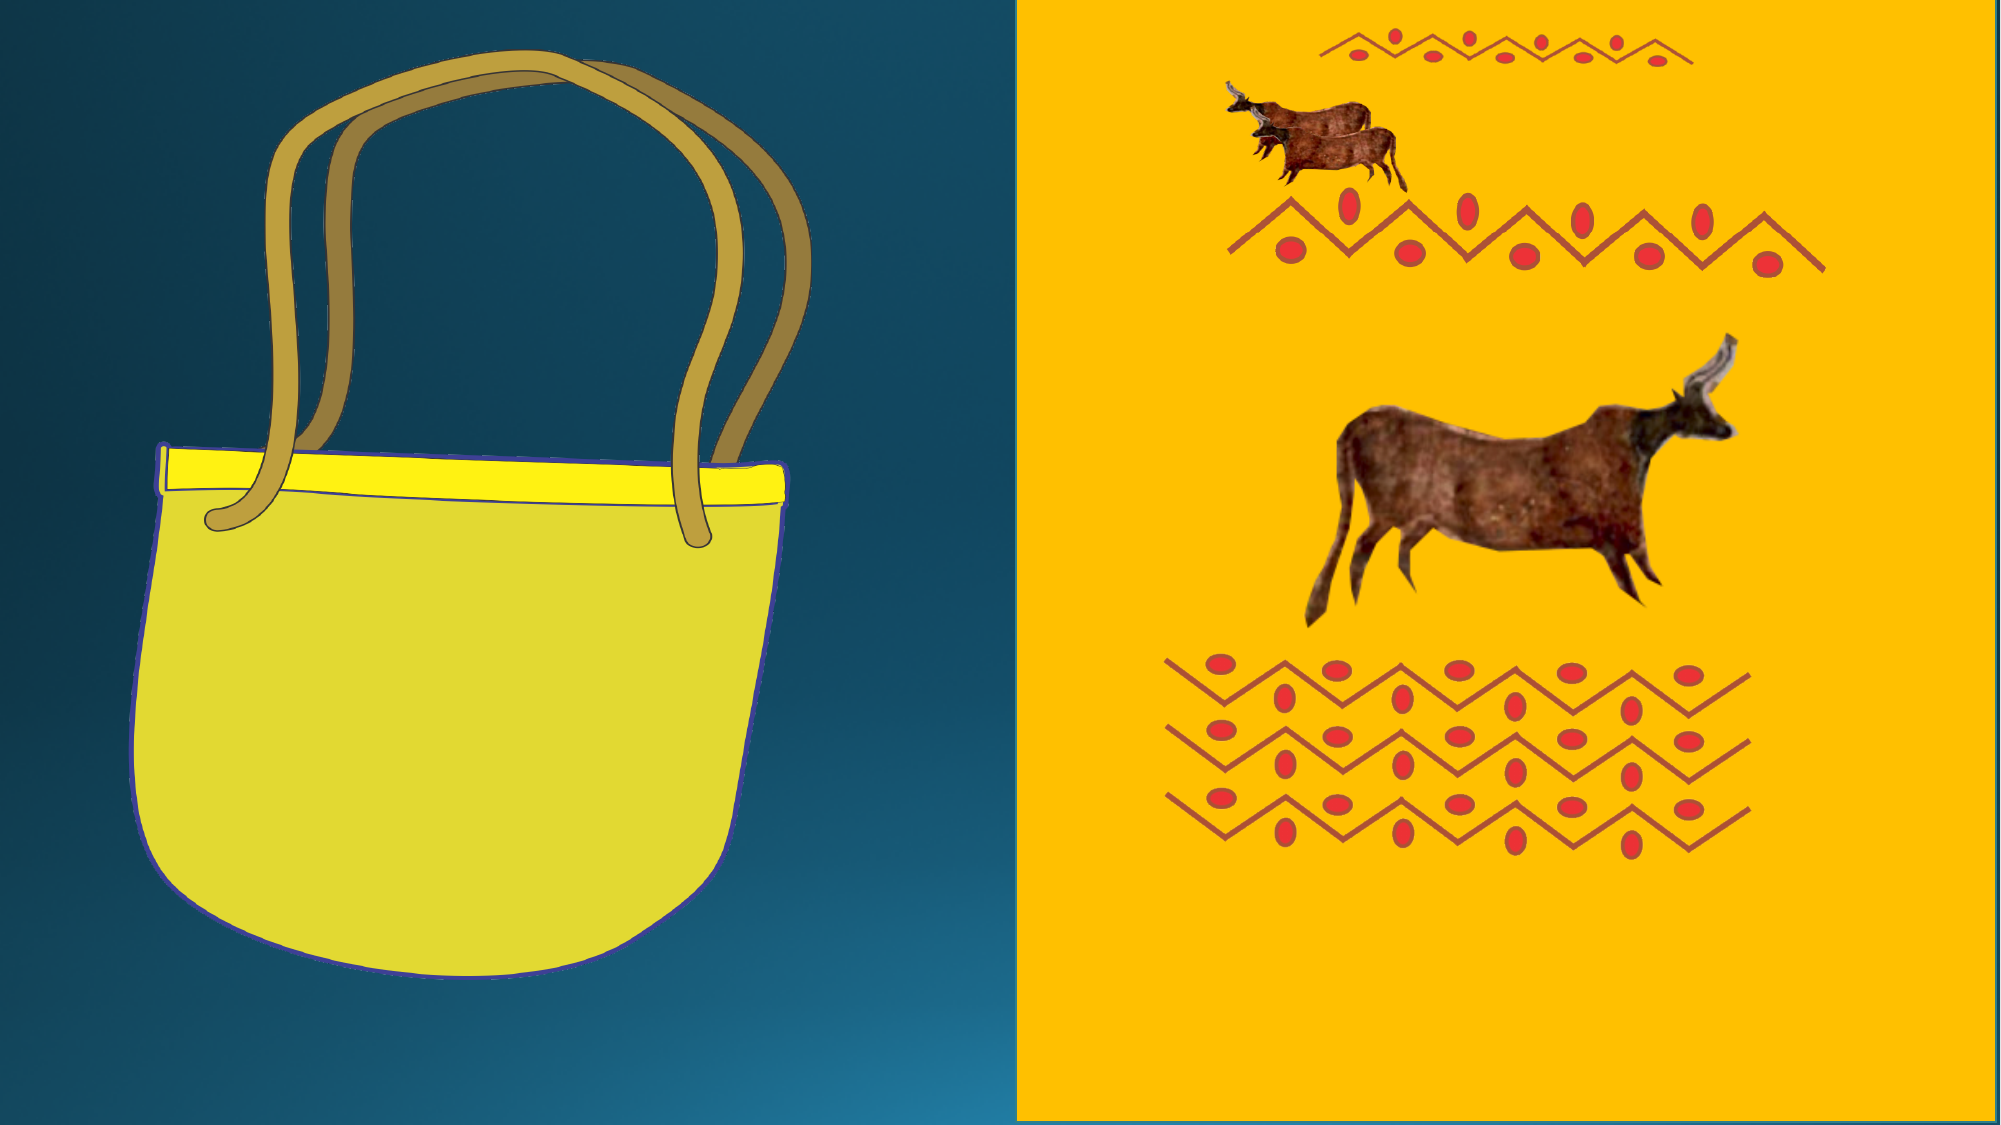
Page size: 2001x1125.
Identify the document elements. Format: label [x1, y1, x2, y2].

picture [0, 0, 2001, 1125]
picture [1220, 79, 1826, 278]
picture [1317, 28, 1694, 67]
text_box [1015, 0, 1997, 1123]
picture [1301, 330, 1752, 654]
text_box [1163, 653, 1752, 860]
